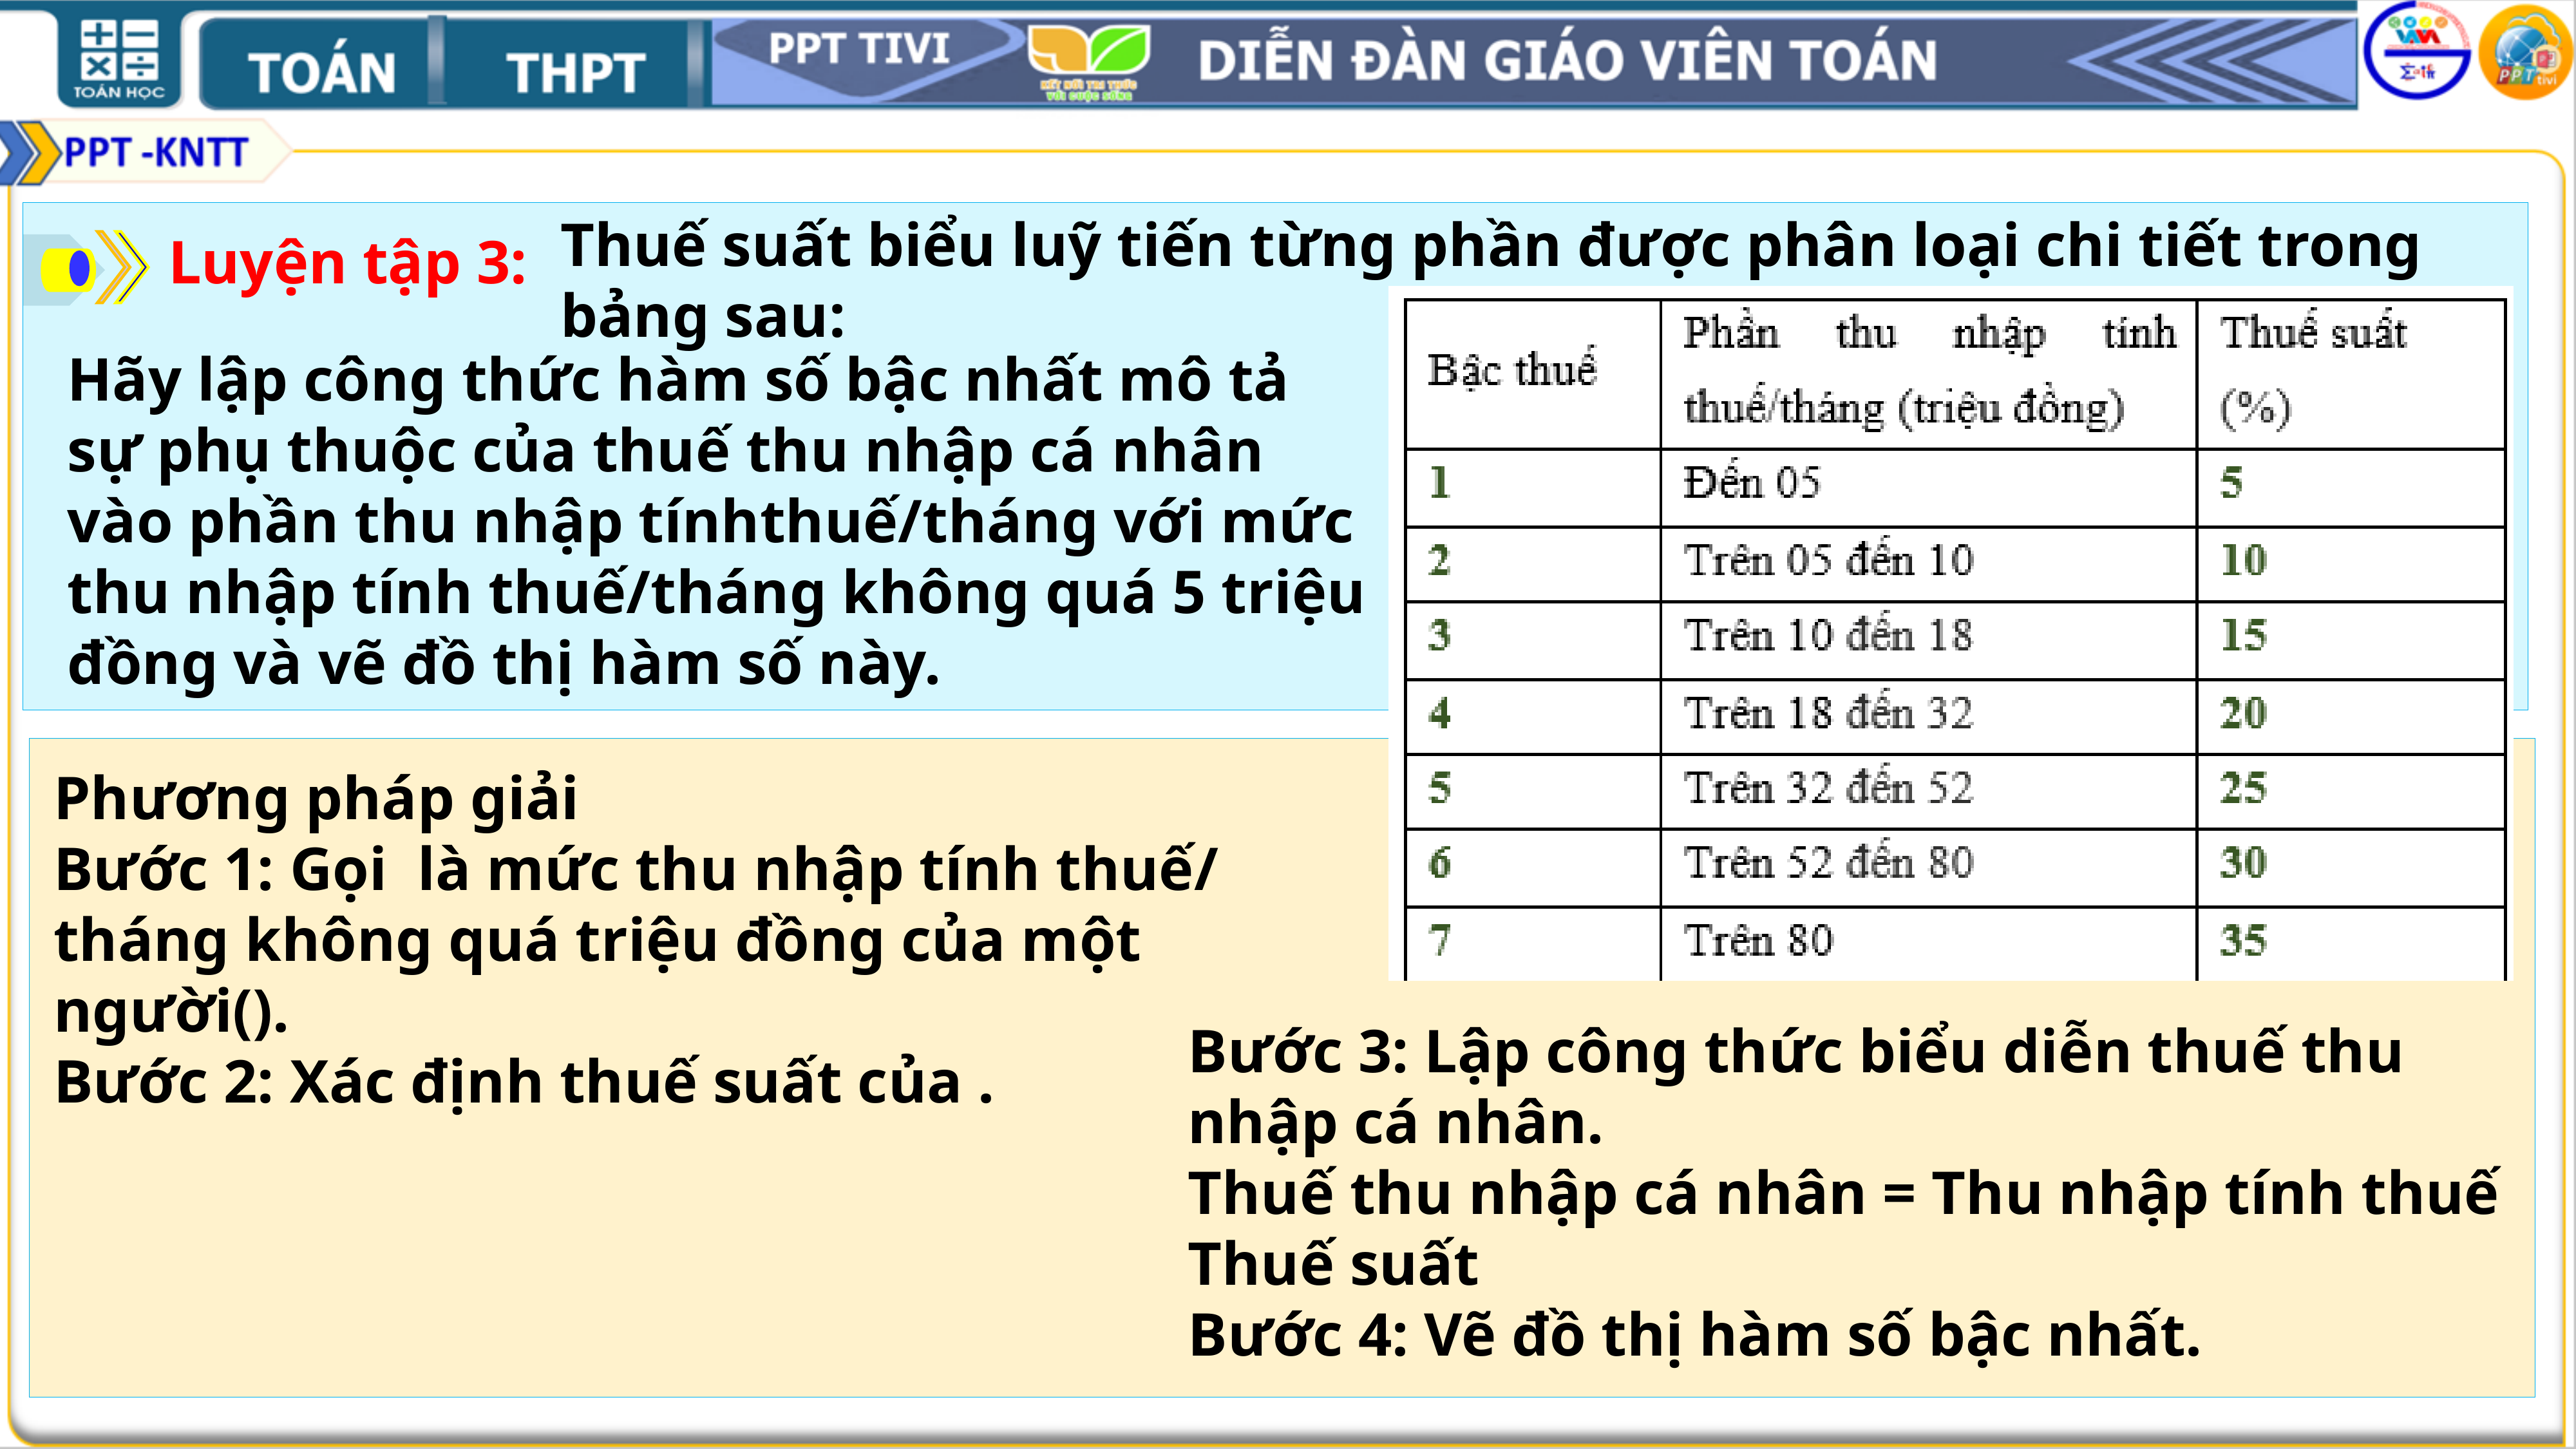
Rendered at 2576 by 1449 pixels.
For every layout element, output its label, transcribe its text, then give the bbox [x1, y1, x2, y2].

text_box [29, 738, 2535, 1397]
text_box [23, 202, 1388, 710]
text_box Thuế suất biểu luỹ tiến từng phần được phân loại chi tiết trong bảng sau: [551, 202, 2478, 337]
picture [0, 0, 2576, 1449]
text_box [2478, 202, 2528, 710]
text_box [23, 225, 601, 310]
text_box Hãy lập công thức hàm số bậc nhất mô tả sự phụ thuộc của thuế thu nhập cá nhân vào phần thu nhập tínhthuế/tháng với mức thu nhập tính thuế/tháng không quá 5 triệu đồng và vẽ đồ thị hàm số này. [58, 337, 1388, 701]
